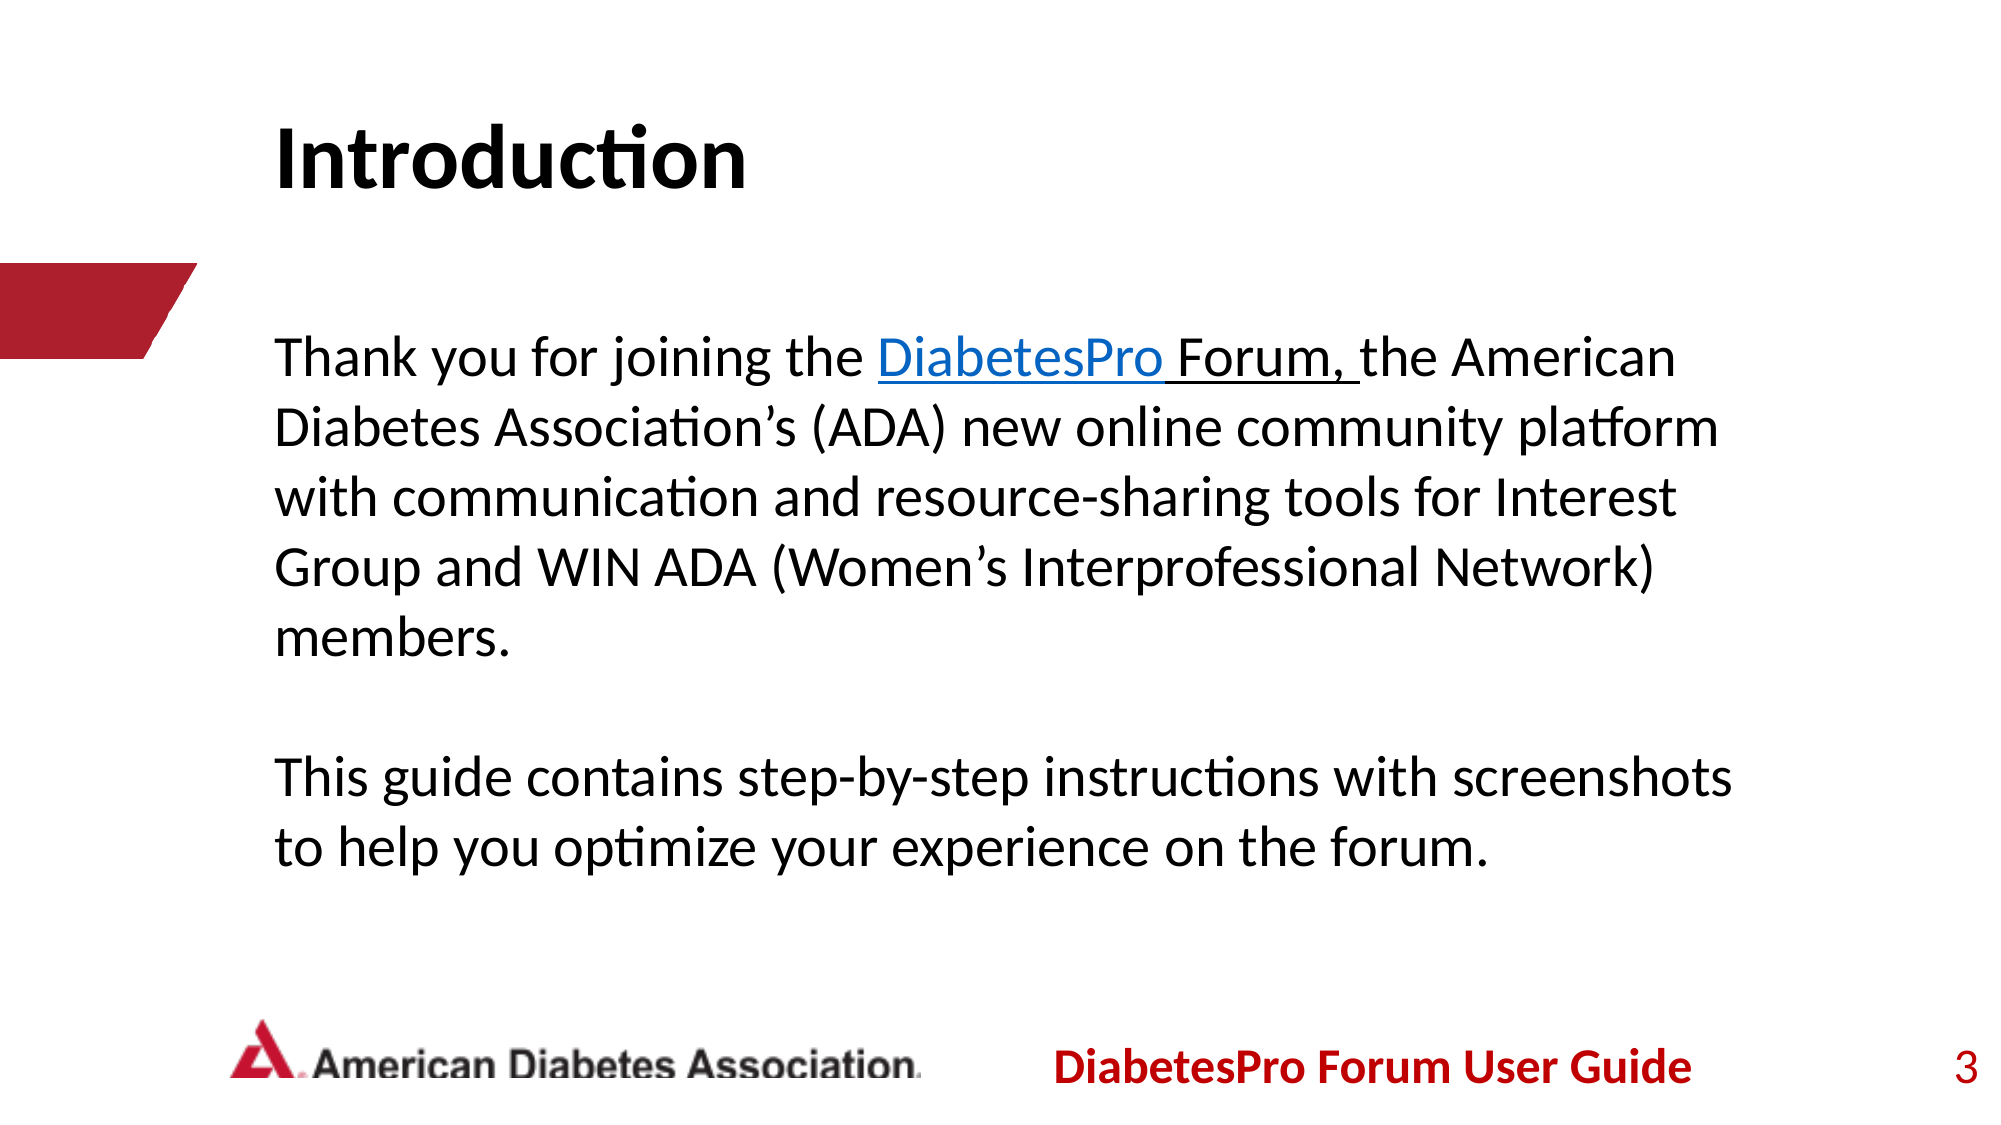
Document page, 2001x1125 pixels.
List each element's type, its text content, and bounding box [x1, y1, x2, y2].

text_box DiabetesPro Forum User Guide 3 [1038, 1026, 2000, 1102]
text_box Introduction [259, 89, 1741, 214]
picture [0, 263, 198, 359]
text_box Thank you for joining the DiabetesPro Forum, the American Diabetes Association’s (ADA) new online community platform with communication and resource-sharing tools for Interest Group and WIN ADA (Women’s Interprofessional Network) members. This guide contains step-by-step instructions with screenshots to help you optimize your experience on the forum. [259, 311, 1765, 931]
